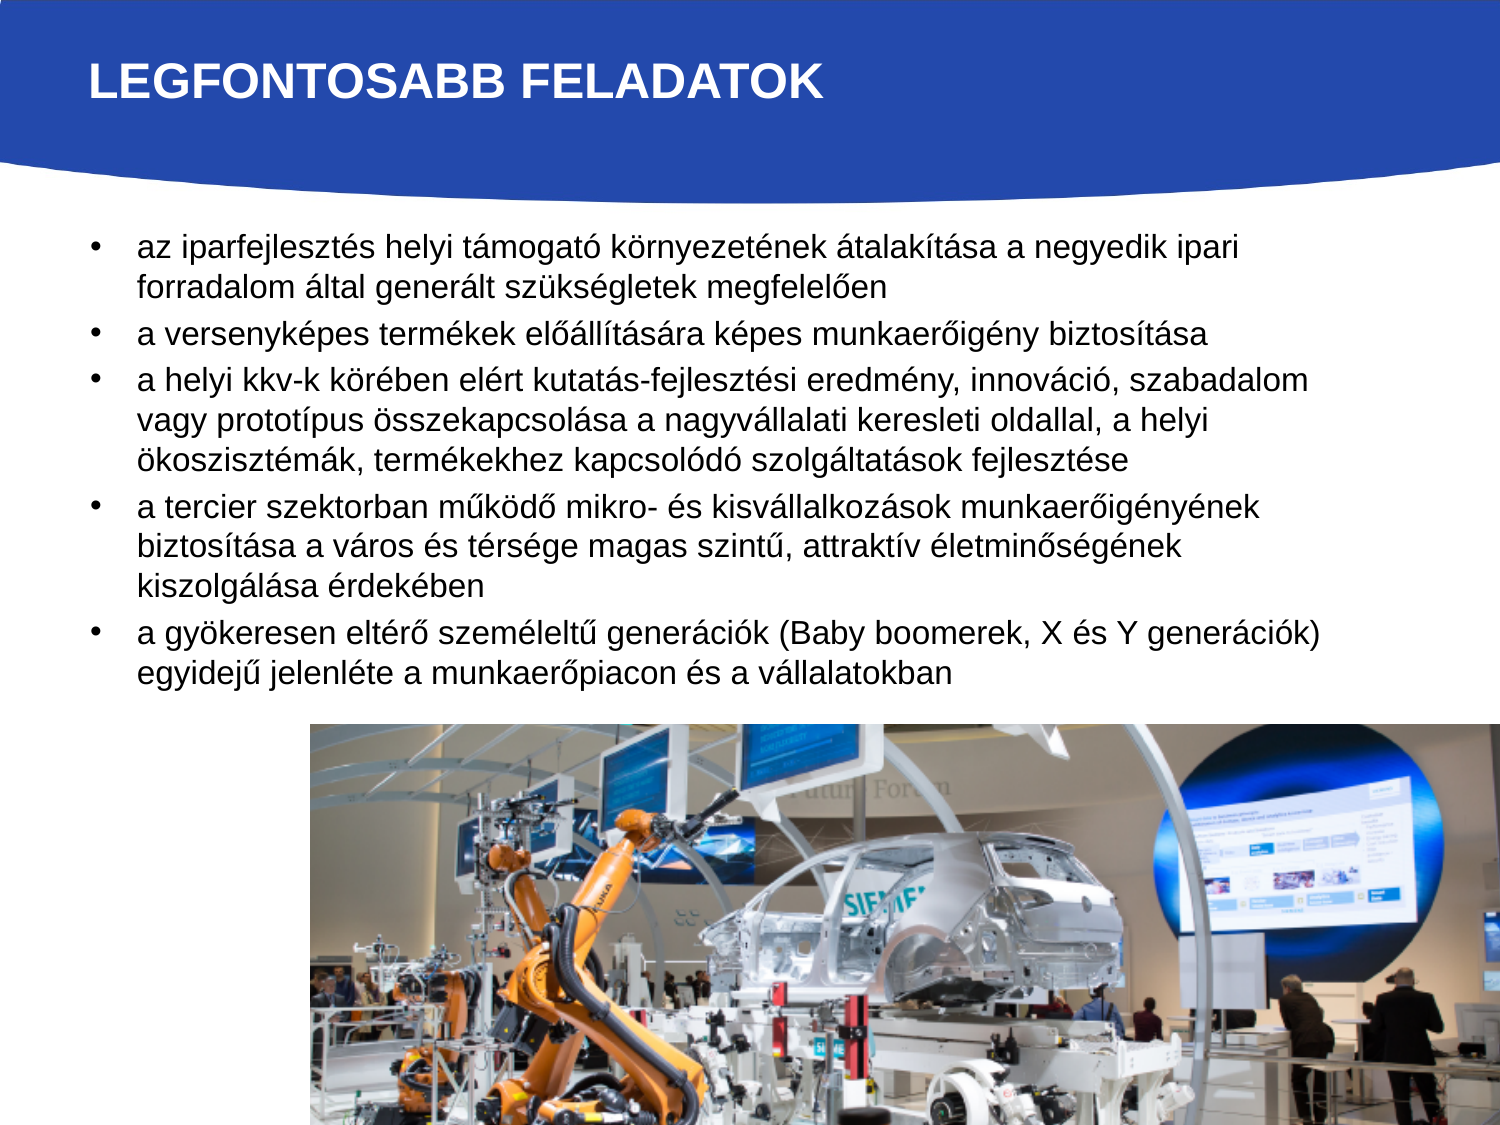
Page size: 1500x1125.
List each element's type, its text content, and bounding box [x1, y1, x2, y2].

title Legfontosabb Feladatok [73, 7, 892, 149]
list az iparfejlesztés helyi támogató környezetének átalakítása a negyedik ipari forradalom által generált szükségletek megfelelően a versenyképes termékek előállítására képes munkaerőigény biztosítása a helyi kkv-k körében elért kutatás-fejlesztési eredmény, innováció, szabadalom vagy prototípus összekapcsolása a nagyvállalati keresleti oldallal, a helyi ökoszisztémák, termékekhez kapcsolódó szolgáltatások fejlesztése a tercier szektorban működő mikro- és kisvállalkozások munkaerőigényének biztosítása a város és térsége magas szintű, attraktív életminőségének kiszolgálása érdekében a gyökeresen eltérő személeltű generációk (Baby boomerek, X és Y generációk) egyidejű jelenléte a munkaerőpiacon és a vállalatokban [75, 218, 1353, 988]
picture [0, 0, 1500, 1125]
